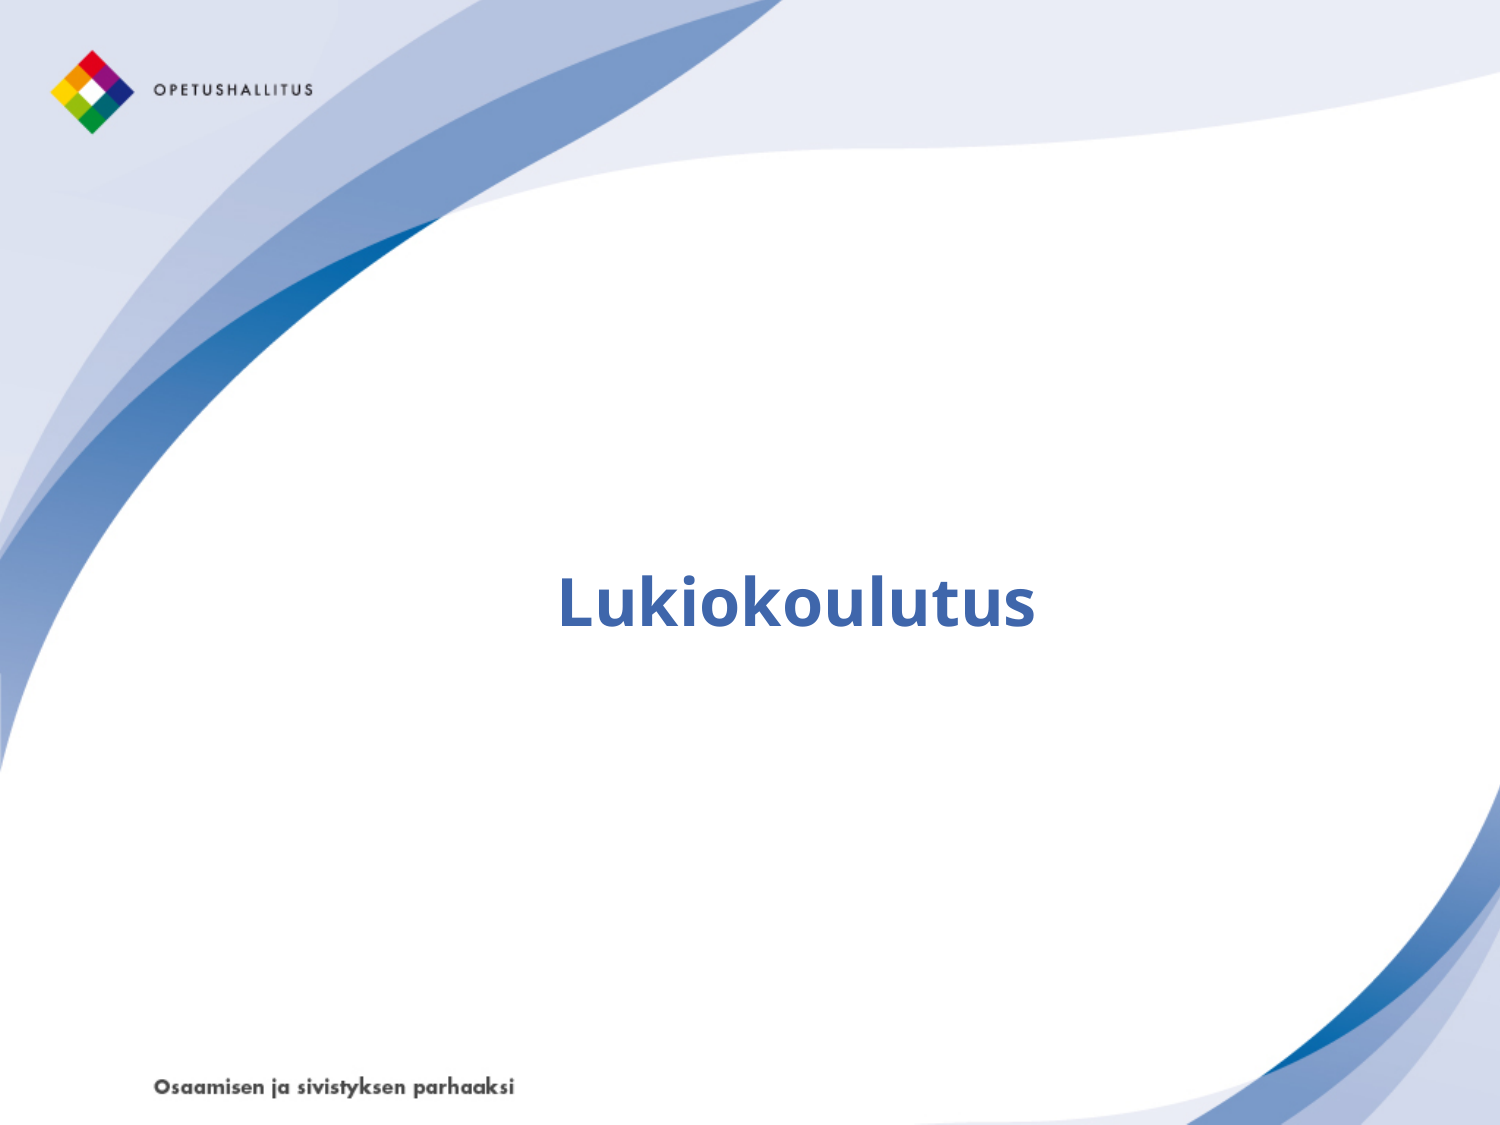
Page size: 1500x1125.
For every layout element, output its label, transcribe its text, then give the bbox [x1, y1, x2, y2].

picture [0, 0, 1500, 1125]
title Lukiokoulutus [159, 456, 1435, 745]
